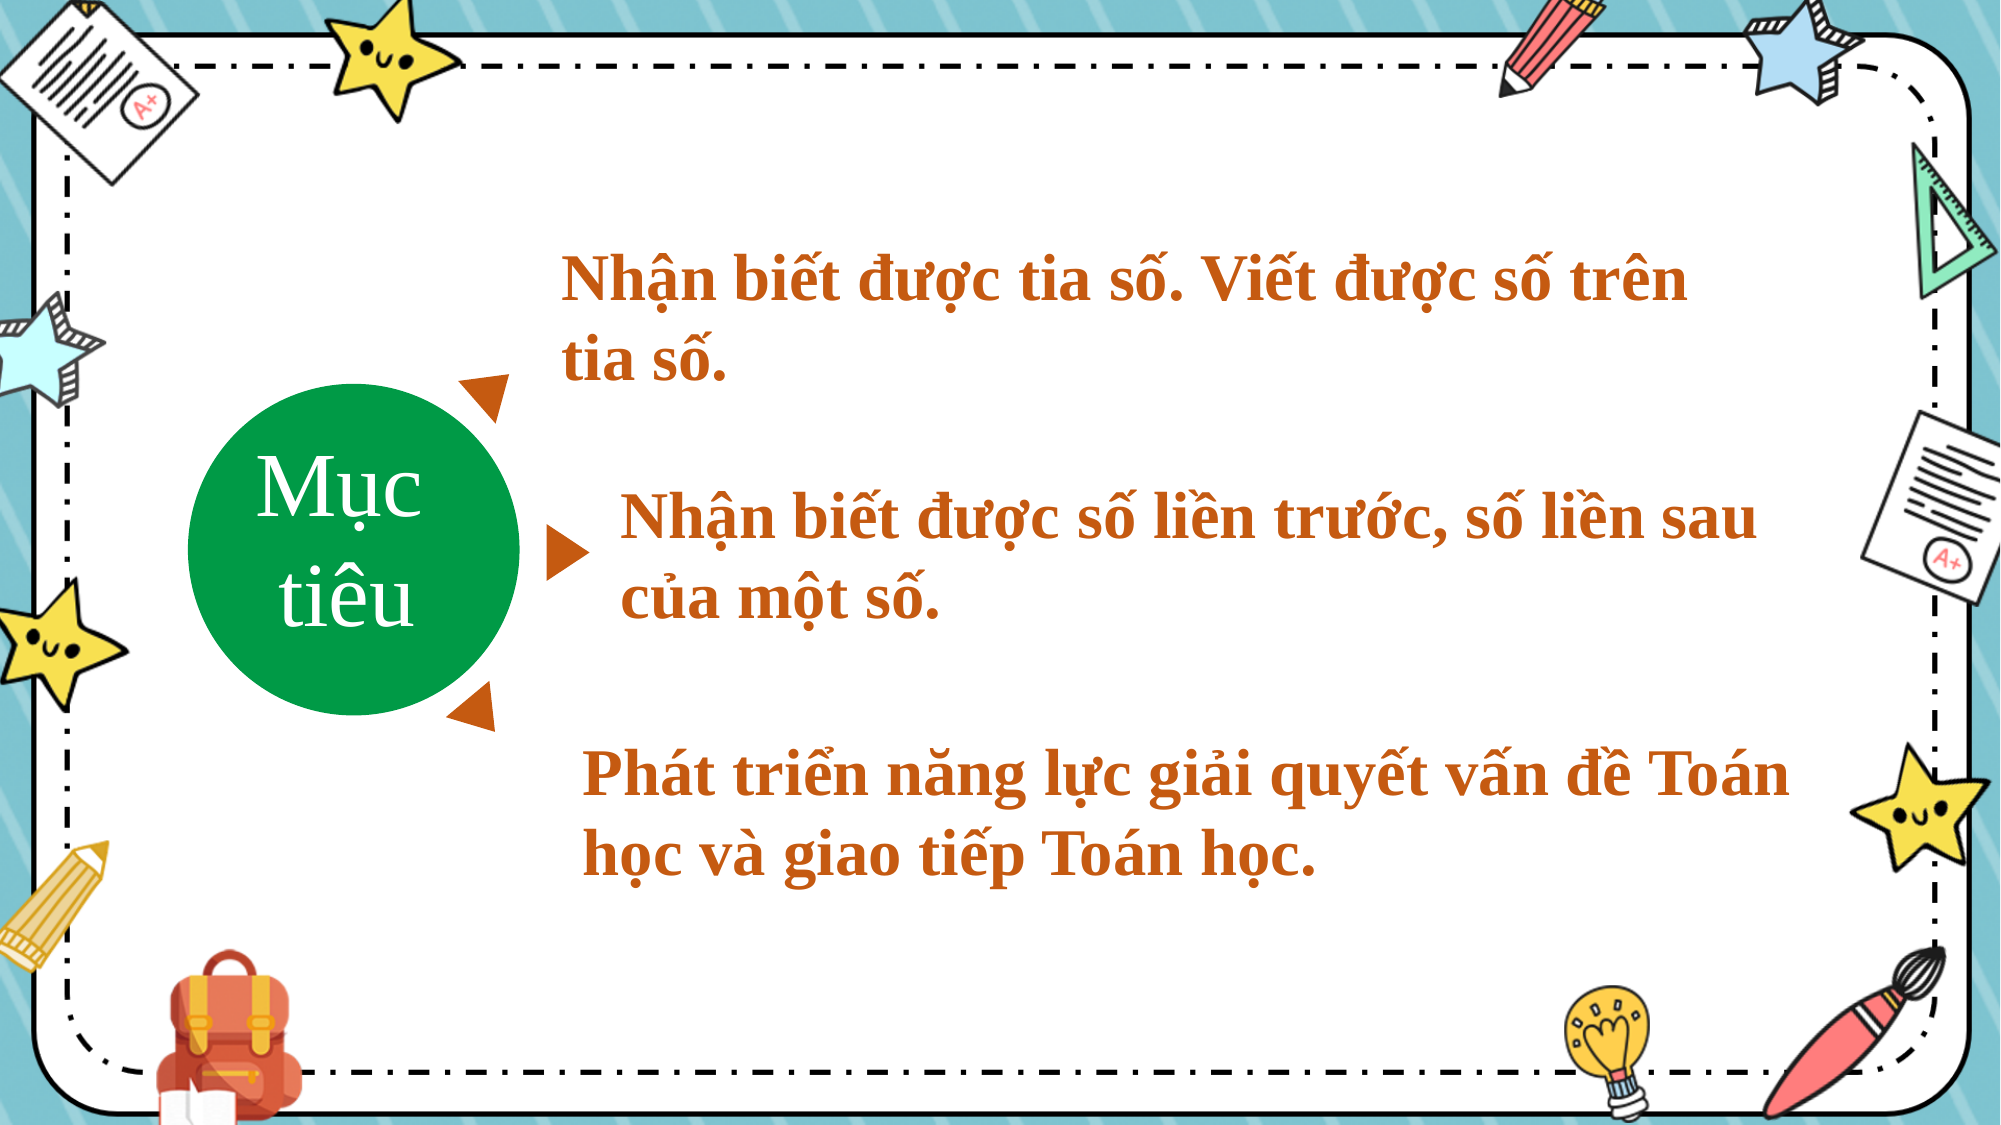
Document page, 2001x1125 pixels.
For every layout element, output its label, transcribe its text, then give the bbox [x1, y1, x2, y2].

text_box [546, 464, 1785, 641]
text_box Mục tiêu [240, 417, 439, 653]
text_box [452, 693, 1919, 898]
picture [0, 0, 2001, 1125]
text_box [186, 382, 521, 717]
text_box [471, 226, 1727, 417]
